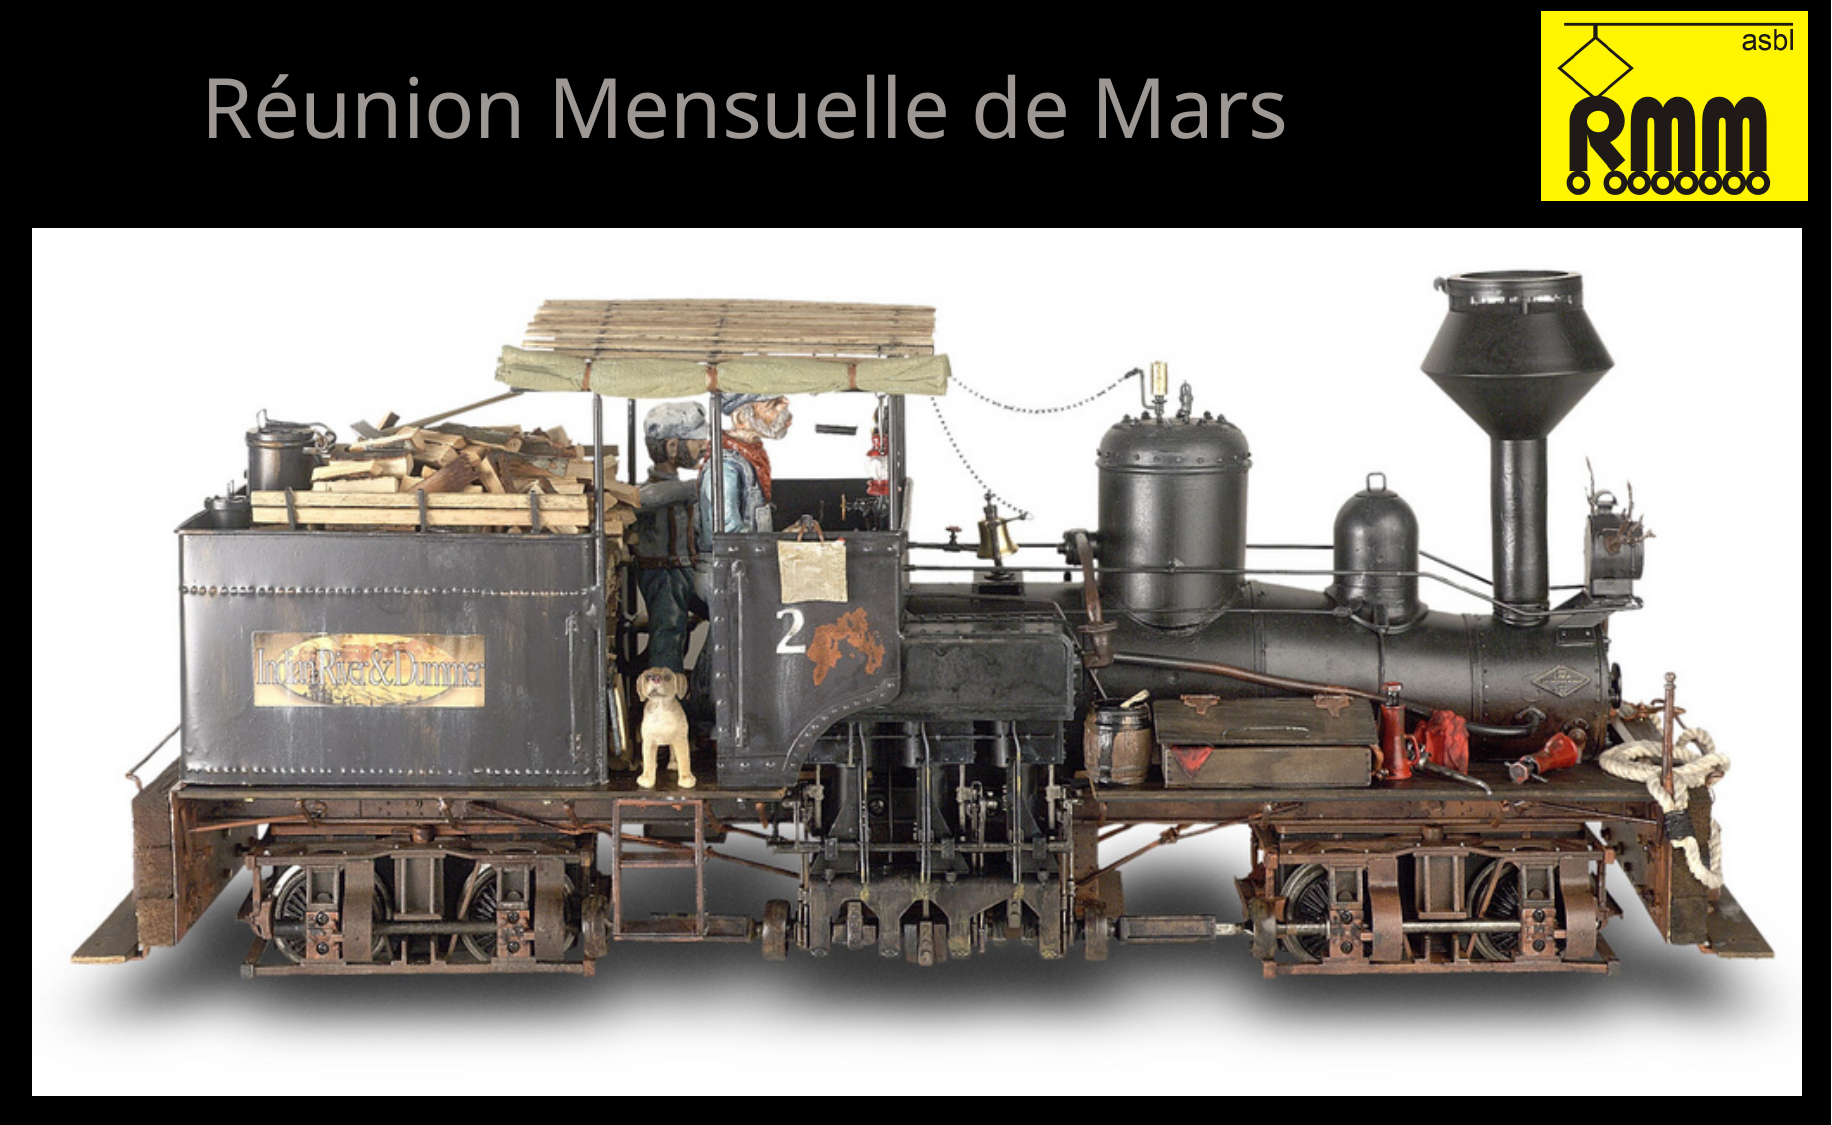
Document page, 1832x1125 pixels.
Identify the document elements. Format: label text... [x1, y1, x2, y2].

picture [1541, 11, 1808, 201]
title Réunion Mensuelle de Mars [32, 30, 1459, 180]
picture [31, 228, 1802, 1097]
